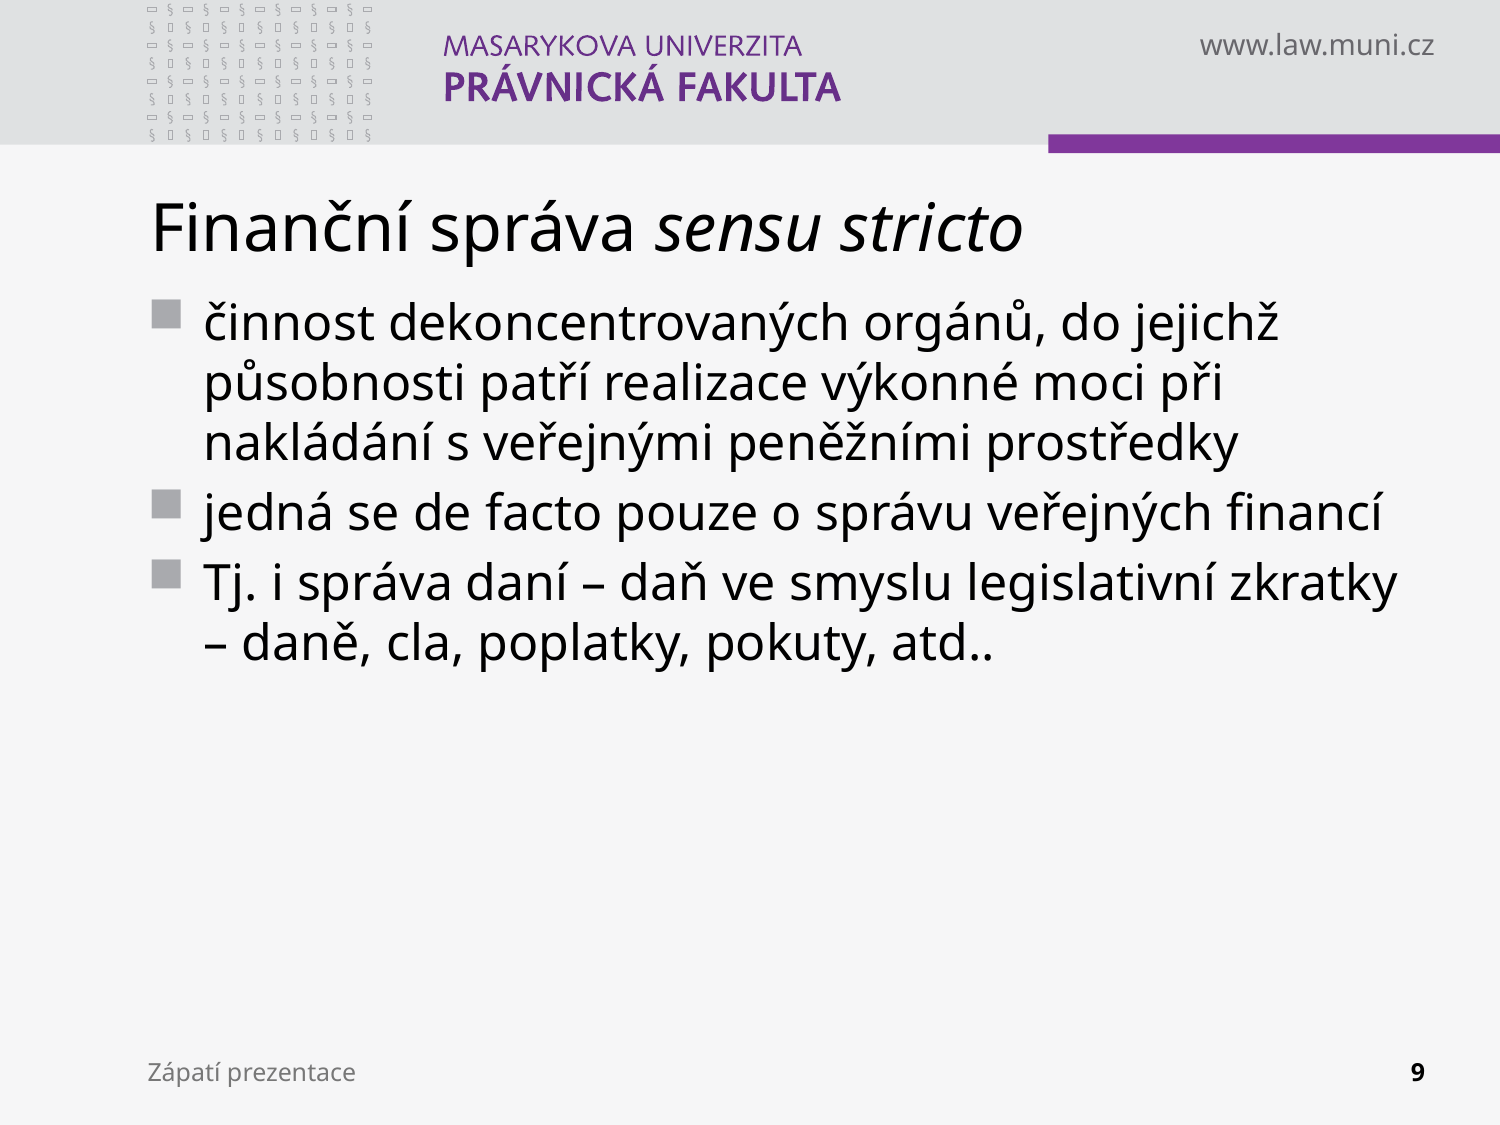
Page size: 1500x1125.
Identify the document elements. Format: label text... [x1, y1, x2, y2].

footer Zápatí prezentace [147, 1056, 1269, 1100]
slide_number 9 [1316, 1056, 1425, 1100]
title Finanční správa sensu stricto [150, 184, 1425, 268]
list činnost dekoncentrovaných orgánů, do jejichž působnosti patří realizace výkonné moci při nakládání s veřejnými peněžními prostředky jedná se de facto pouze o správu veřejných financí Tj. i správa daní – daň ve smyslu legislativní zkratky – daně, cla, poplatky, pokuty, atd.. [147, 290, 1423, 1006]
